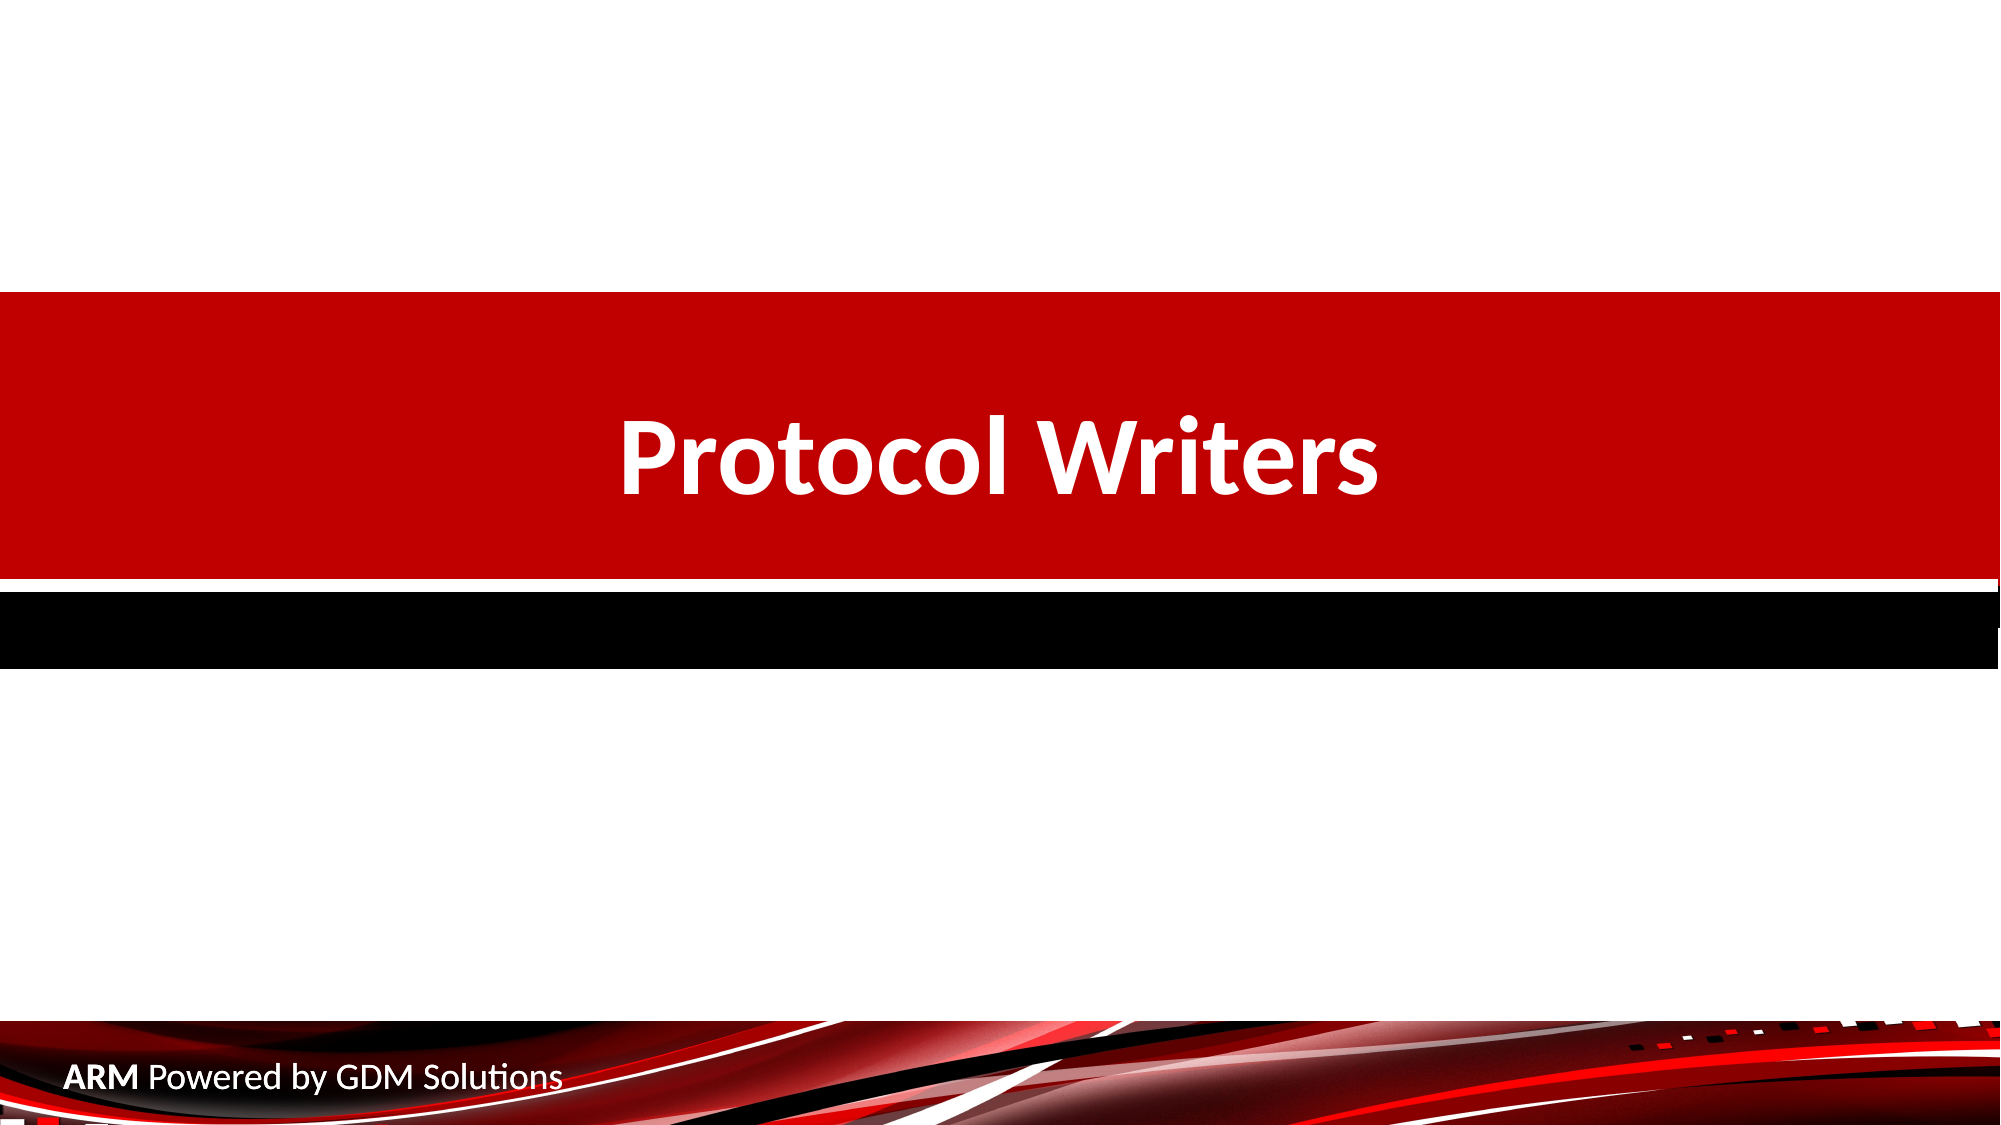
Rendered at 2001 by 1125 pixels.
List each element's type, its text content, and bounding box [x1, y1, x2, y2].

picture [0, 1021, 2000, 1125]
text_box ARM Powered by GDM Solutions [63, 1049, 1004, 1125]
text_box Protocol Writers [0, 291, 2000, 586]
